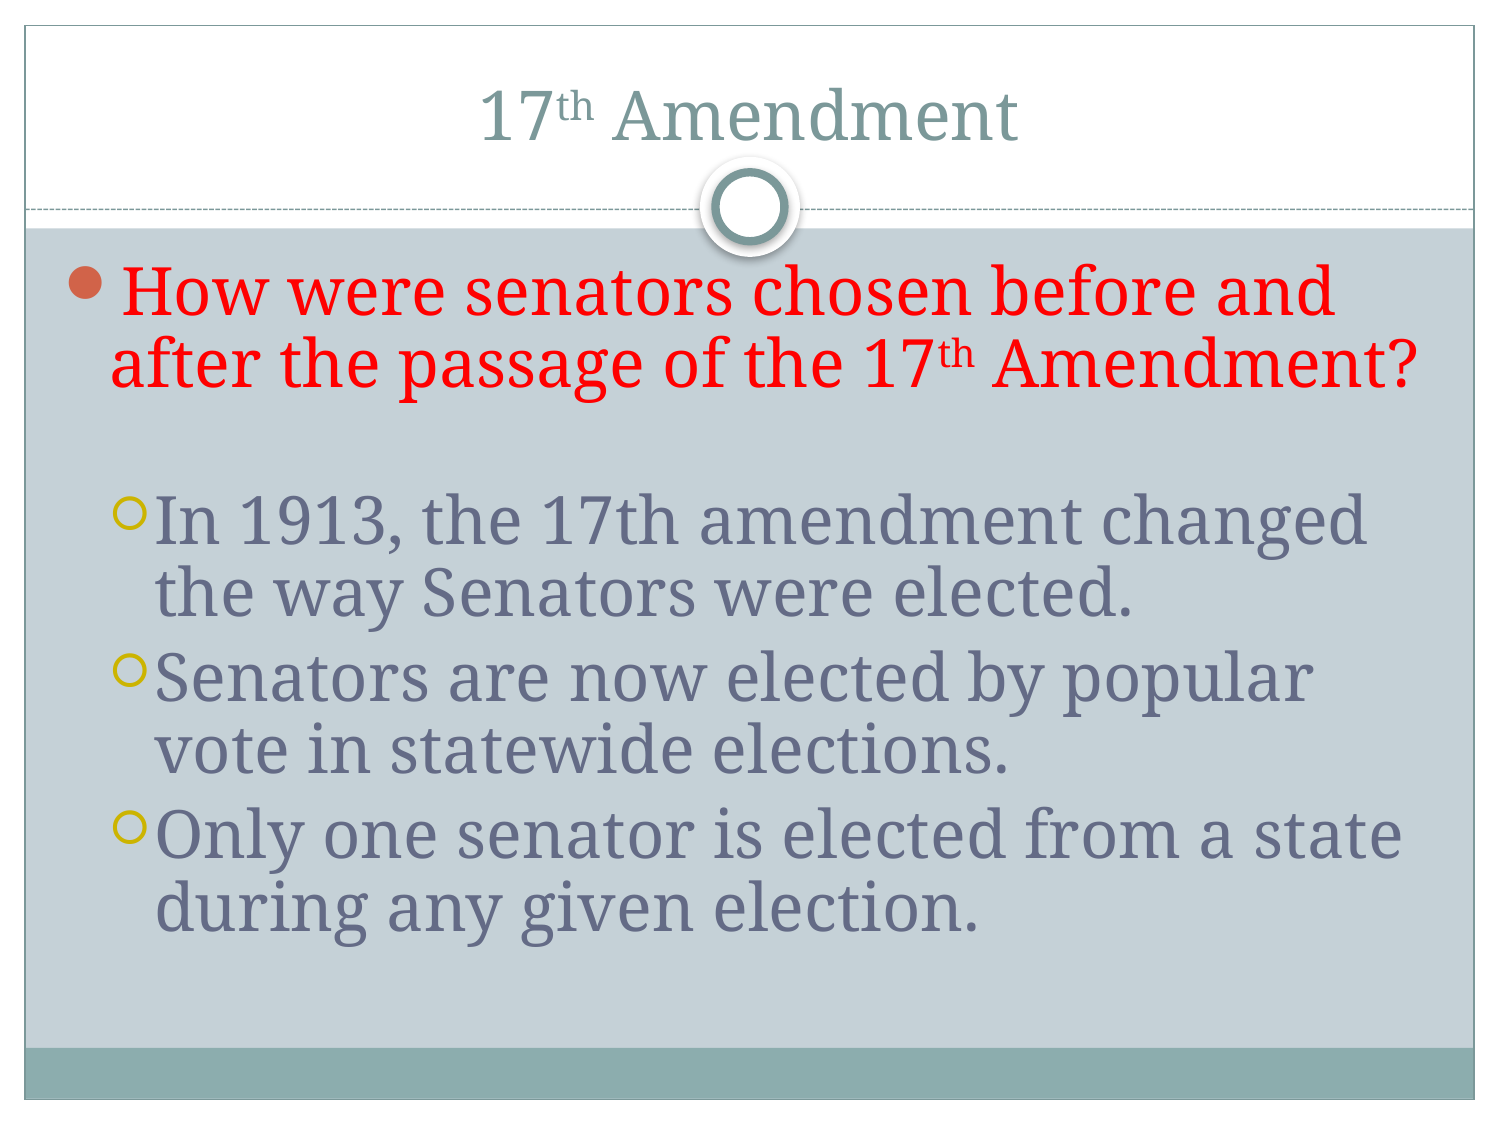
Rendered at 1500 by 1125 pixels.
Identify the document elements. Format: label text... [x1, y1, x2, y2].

list How were senators chosen before and after the passage of the 17th Amendment? In 1913, the 17th amendment changed the way Senators were elected. Senators are now elected by popular vote in statewide elections. Only one senator is elected from a state during any given election. [49, 250, 1445, 1001]
title 17th Amendment [49, 37, 1450, 162]
